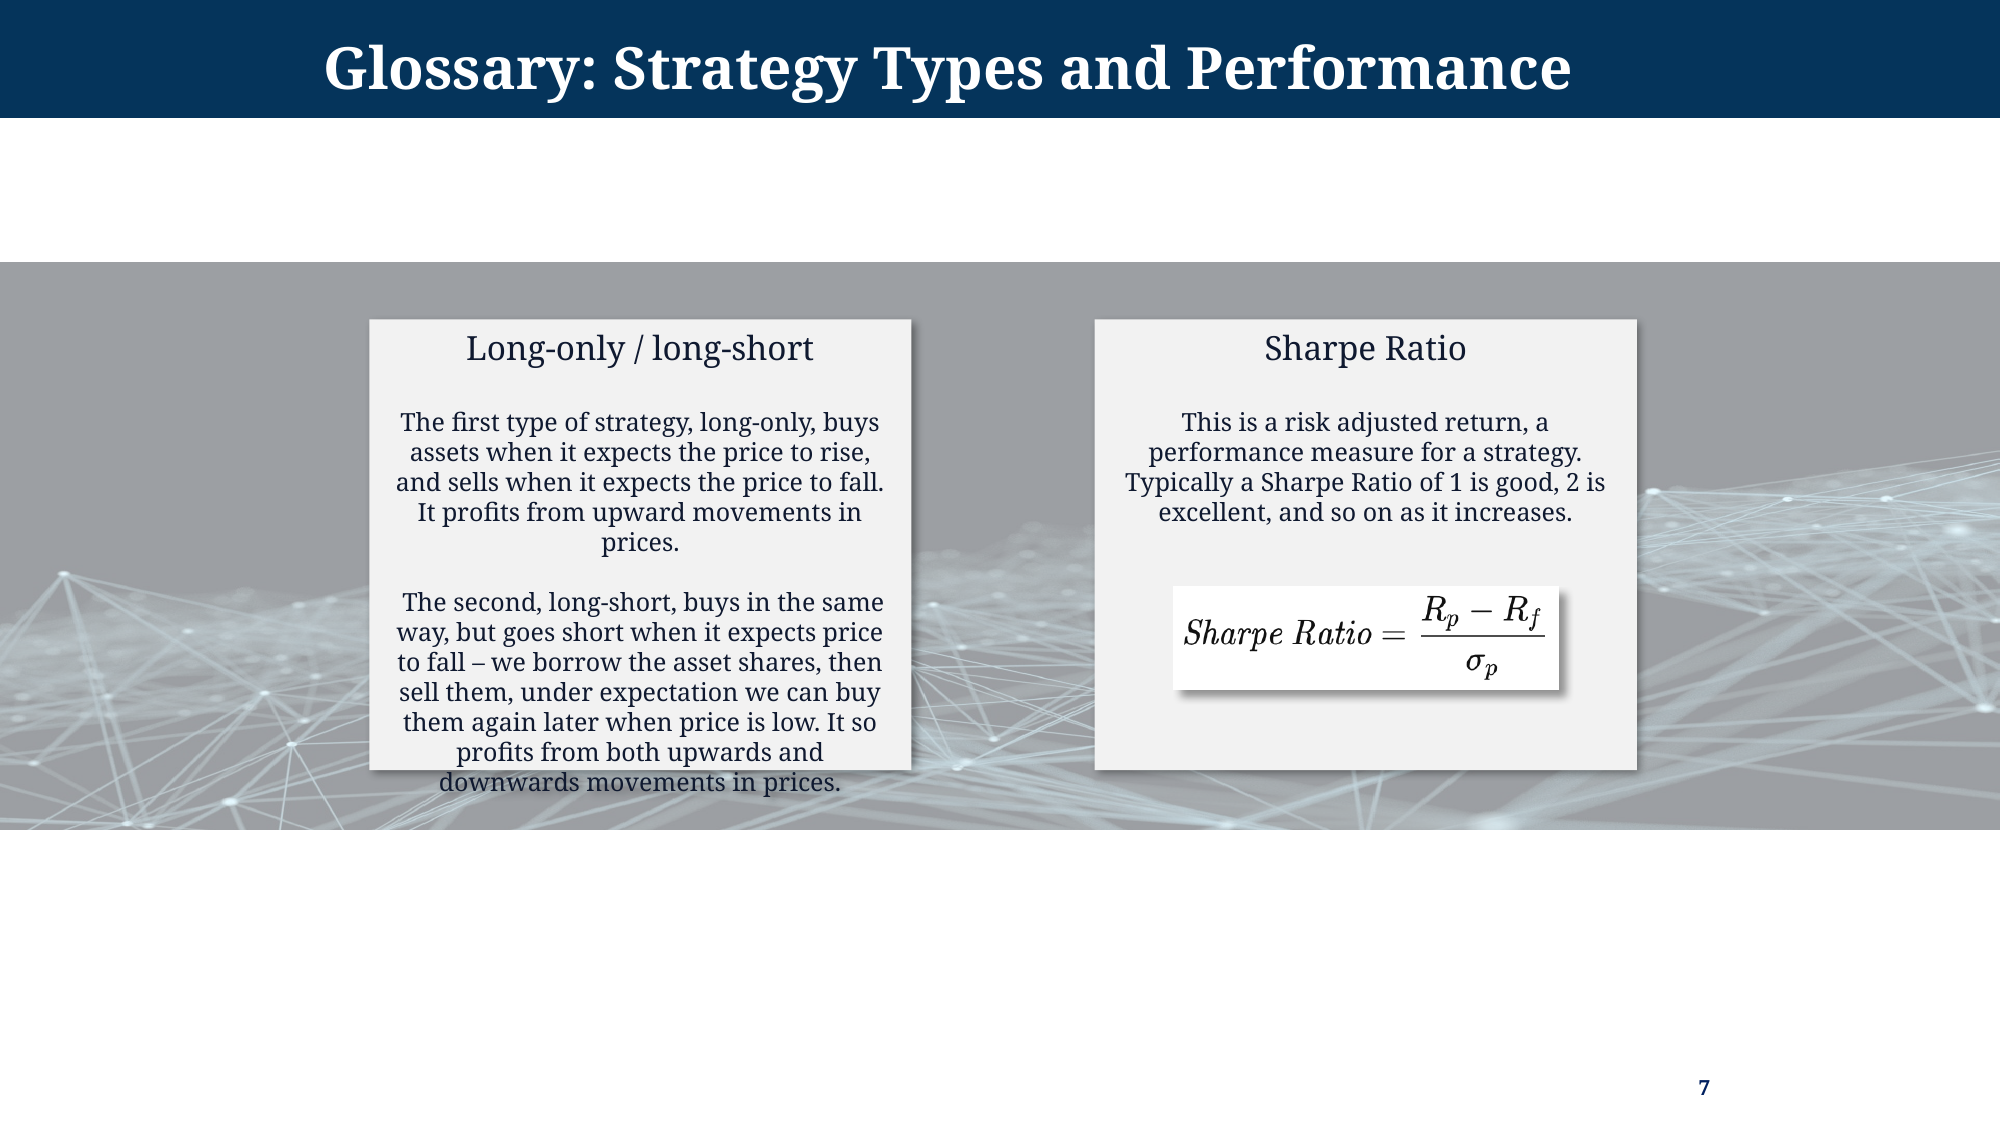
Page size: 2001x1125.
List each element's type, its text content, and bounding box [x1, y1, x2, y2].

picture [0, 262, 2000, 831]
text_box Glossary: Strategy Types and Performance [308, 23, 1662, 109]
slide_number 7 [1377, 1066, 1726, 1098]
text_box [1094, 319, 1638, 771]
